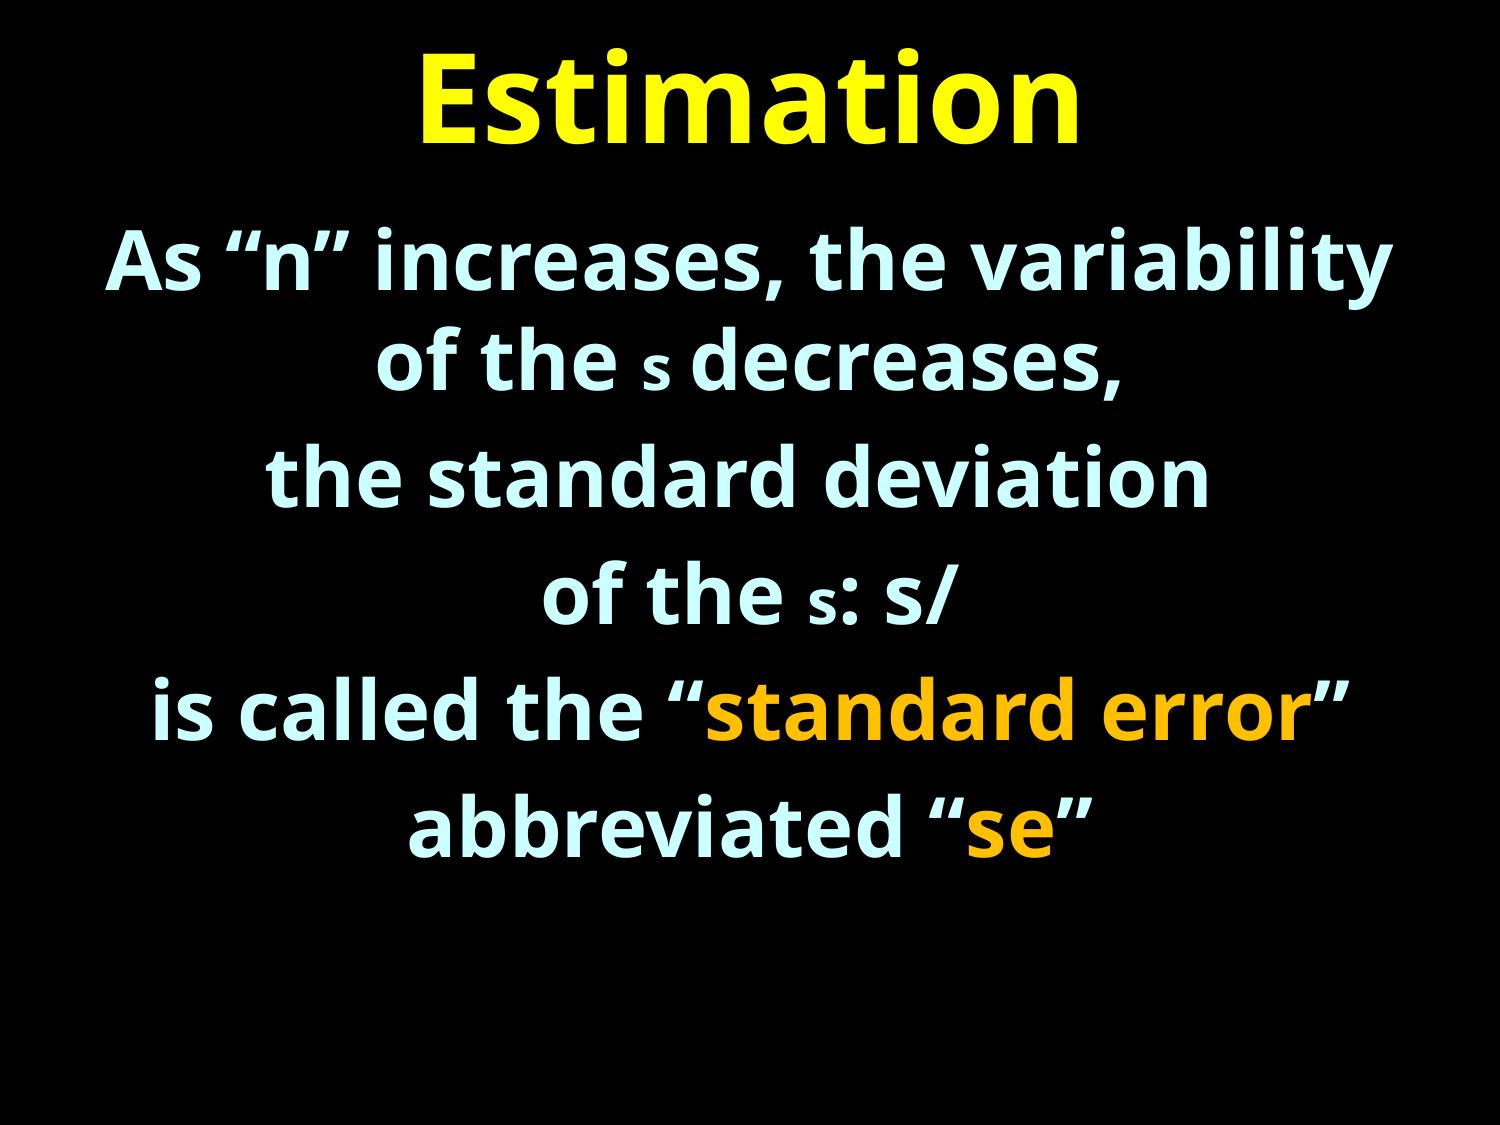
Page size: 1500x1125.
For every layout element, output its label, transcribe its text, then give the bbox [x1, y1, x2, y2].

title Estimation [0, 0, 1500, 188]
